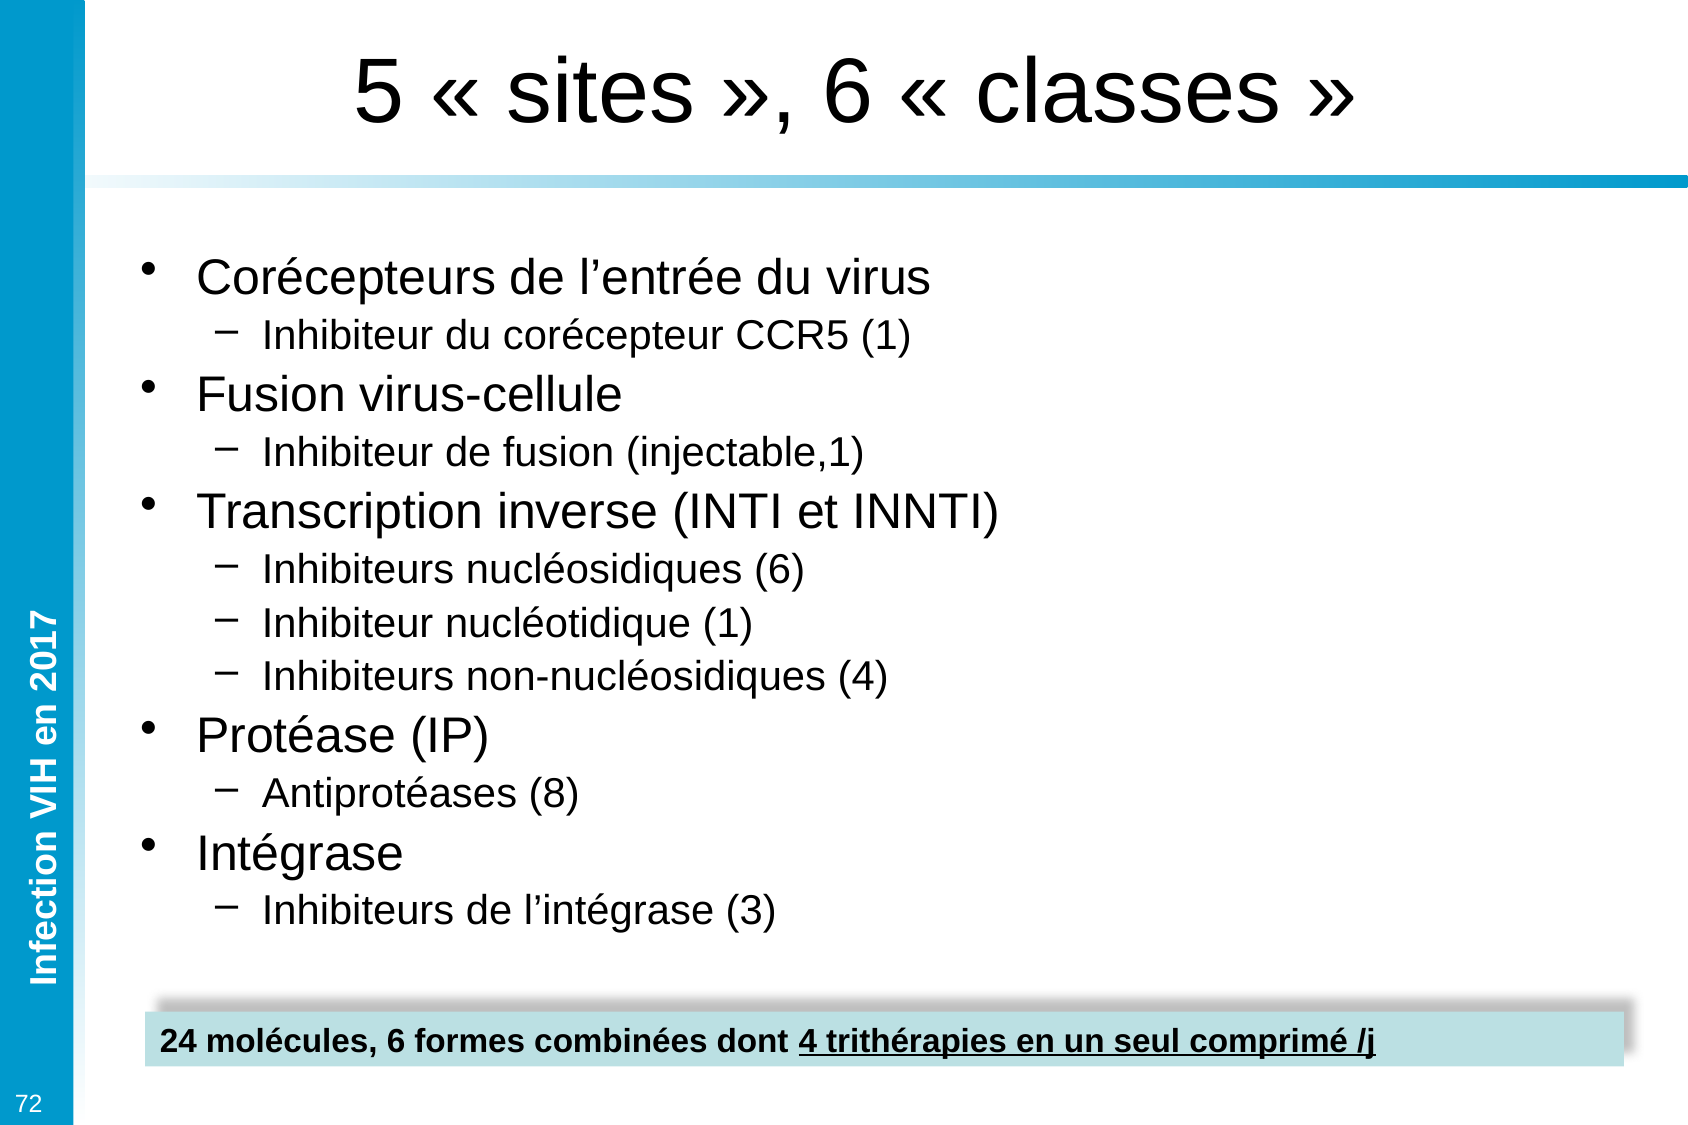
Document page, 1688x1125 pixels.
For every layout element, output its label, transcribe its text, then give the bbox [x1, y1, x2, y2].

text_box 24 molécules, 6 formes combinées dont 4 trithérapies en un seul comprimé /j [145, 1011, 1624, 1067]
title 5 « sites », 6 « classes » [84, 23, 1604, 159]
list Corécepteurs de l’entrée du virus Inhibiteur du corécepteur CCR5 (1) Fusion virus-cellule Inhibiteur de fusion (injectable,1) Transcription inverse (INTI et INNTI) Inhibiteurs nucléosidiques (6) Inhibiteur nucléotidique (1) Inhibiteurs non-nucléosidiques (4) Protéase (IP) Antiprotéases (8) Intégrase Inhibiteurs de l’intégrase (3) [125, 243, 1563, 1000]
